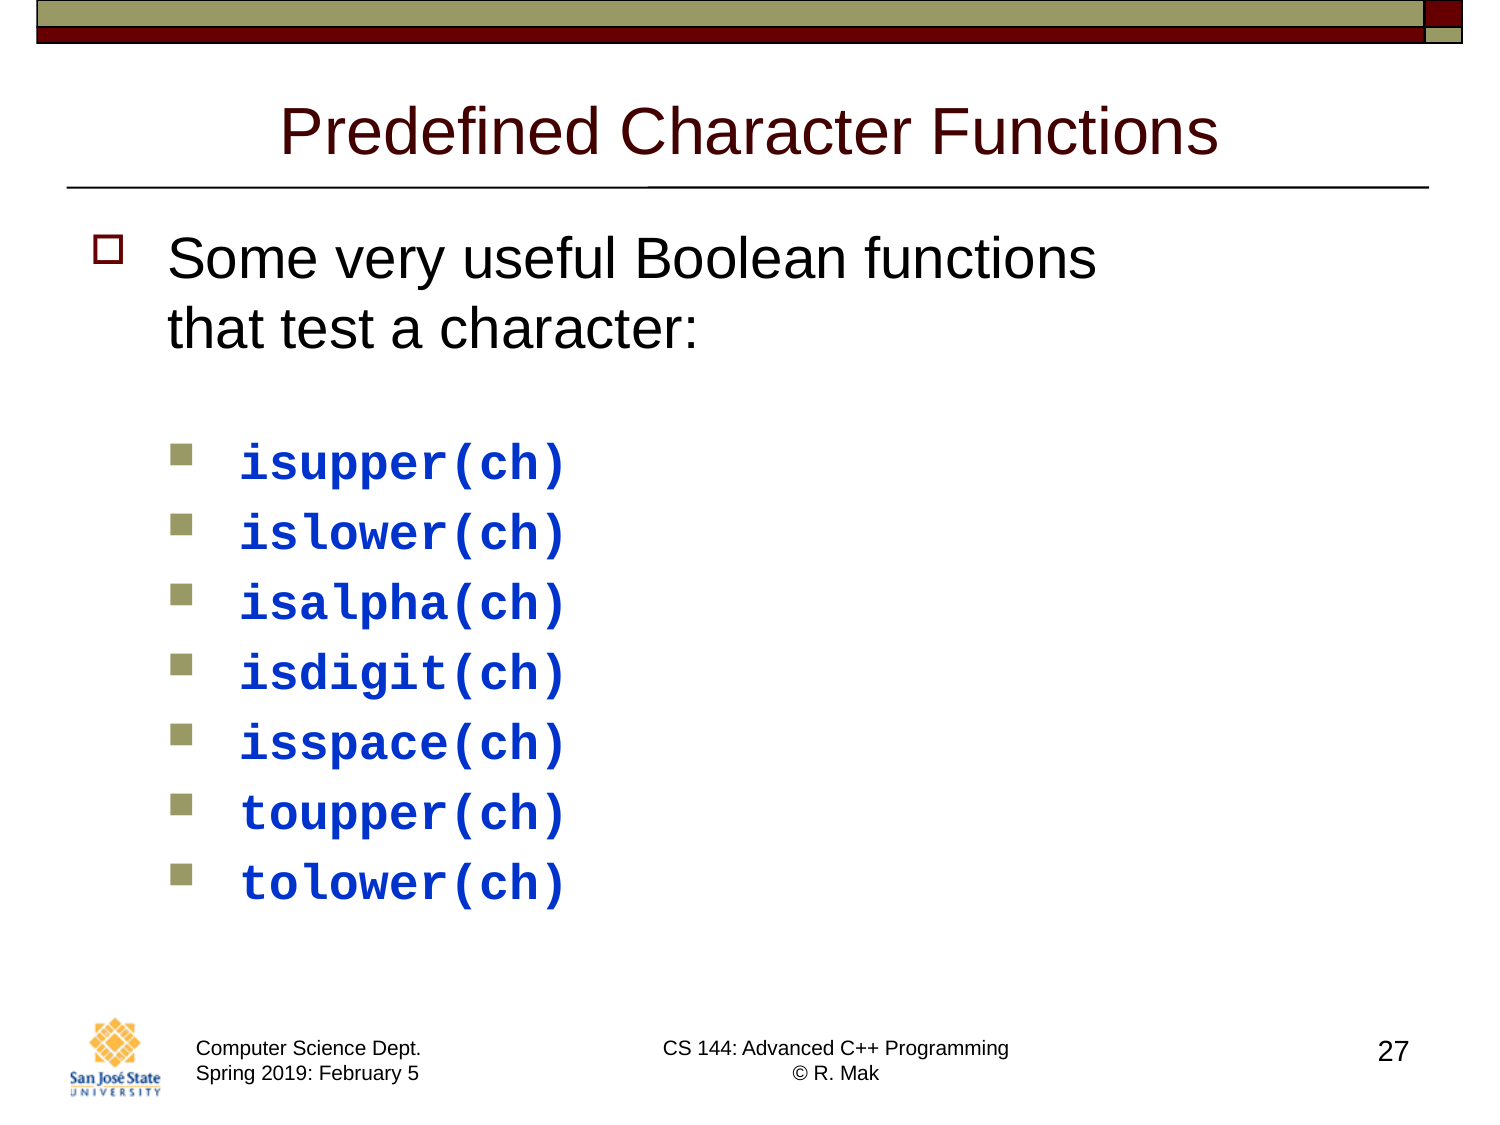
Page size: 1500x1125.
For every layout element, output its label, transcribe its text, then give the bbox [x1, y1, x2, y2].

picture [60, 1012, 166, 1112]
list Some very useful Boolean functions that test a character: isupper(ch) islower(ch) isalpha(ch) isdigit(ch) isspace(ch) toupper(ch) tolower(ch) [75, 212, 1425, 1006]
title Predefined Character Functions [75, 67, 1425, 175]
slide_number 27 [1320, 1025, 1425, 1100]
